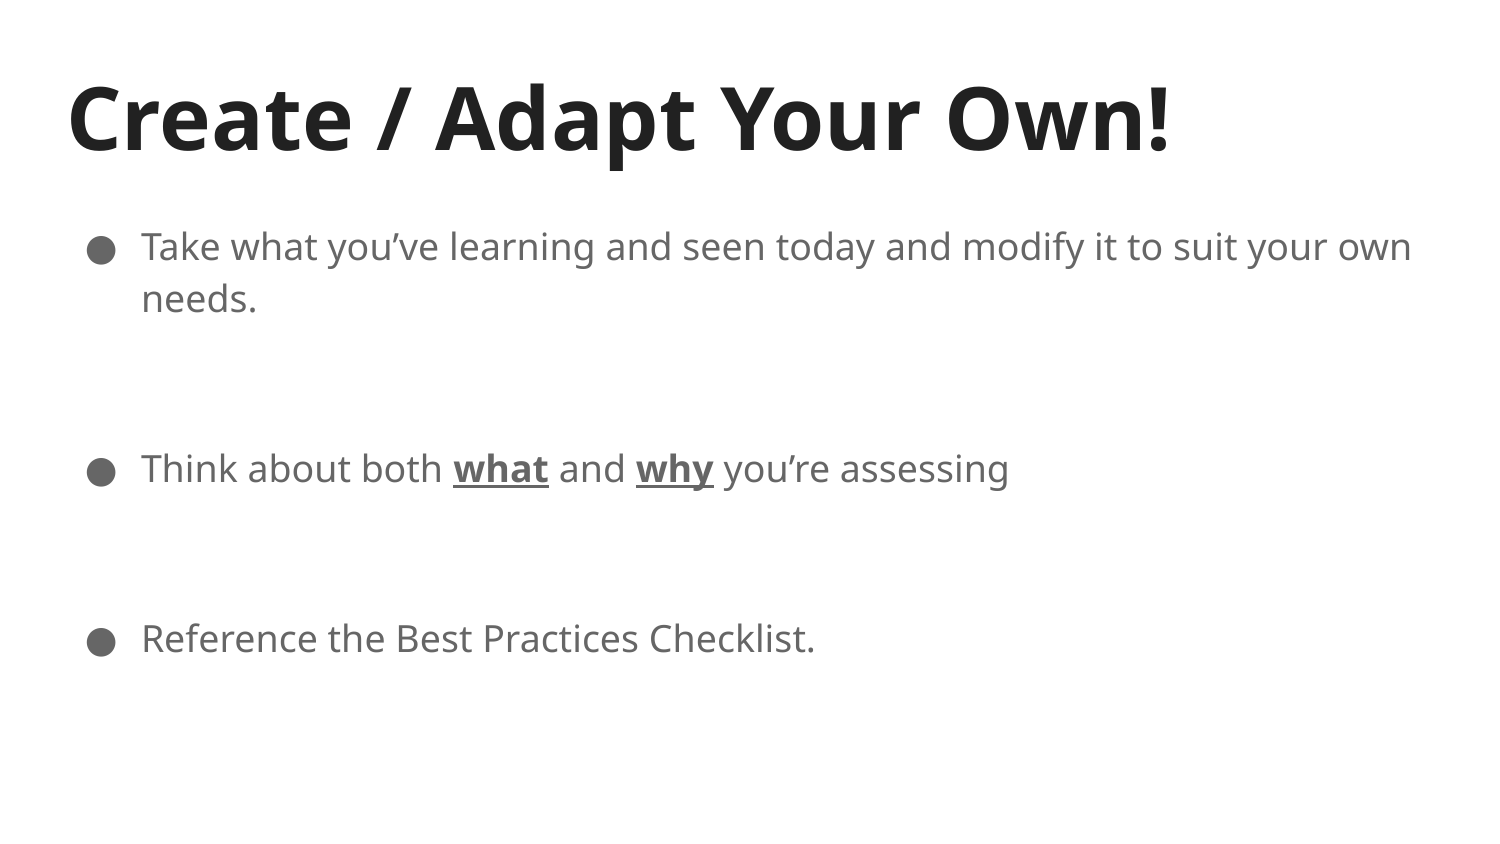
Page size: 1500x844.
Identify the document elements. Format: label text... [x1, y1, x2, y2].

title Create / Adapt Your Own! [51, 48, 1449, 180]
list Take what you’ve learning and seen today and modify it to suit your own needs. Think about both what and why you’re assessing Reference the Best Practices Checklist. [51, 201, 1449, 750]
